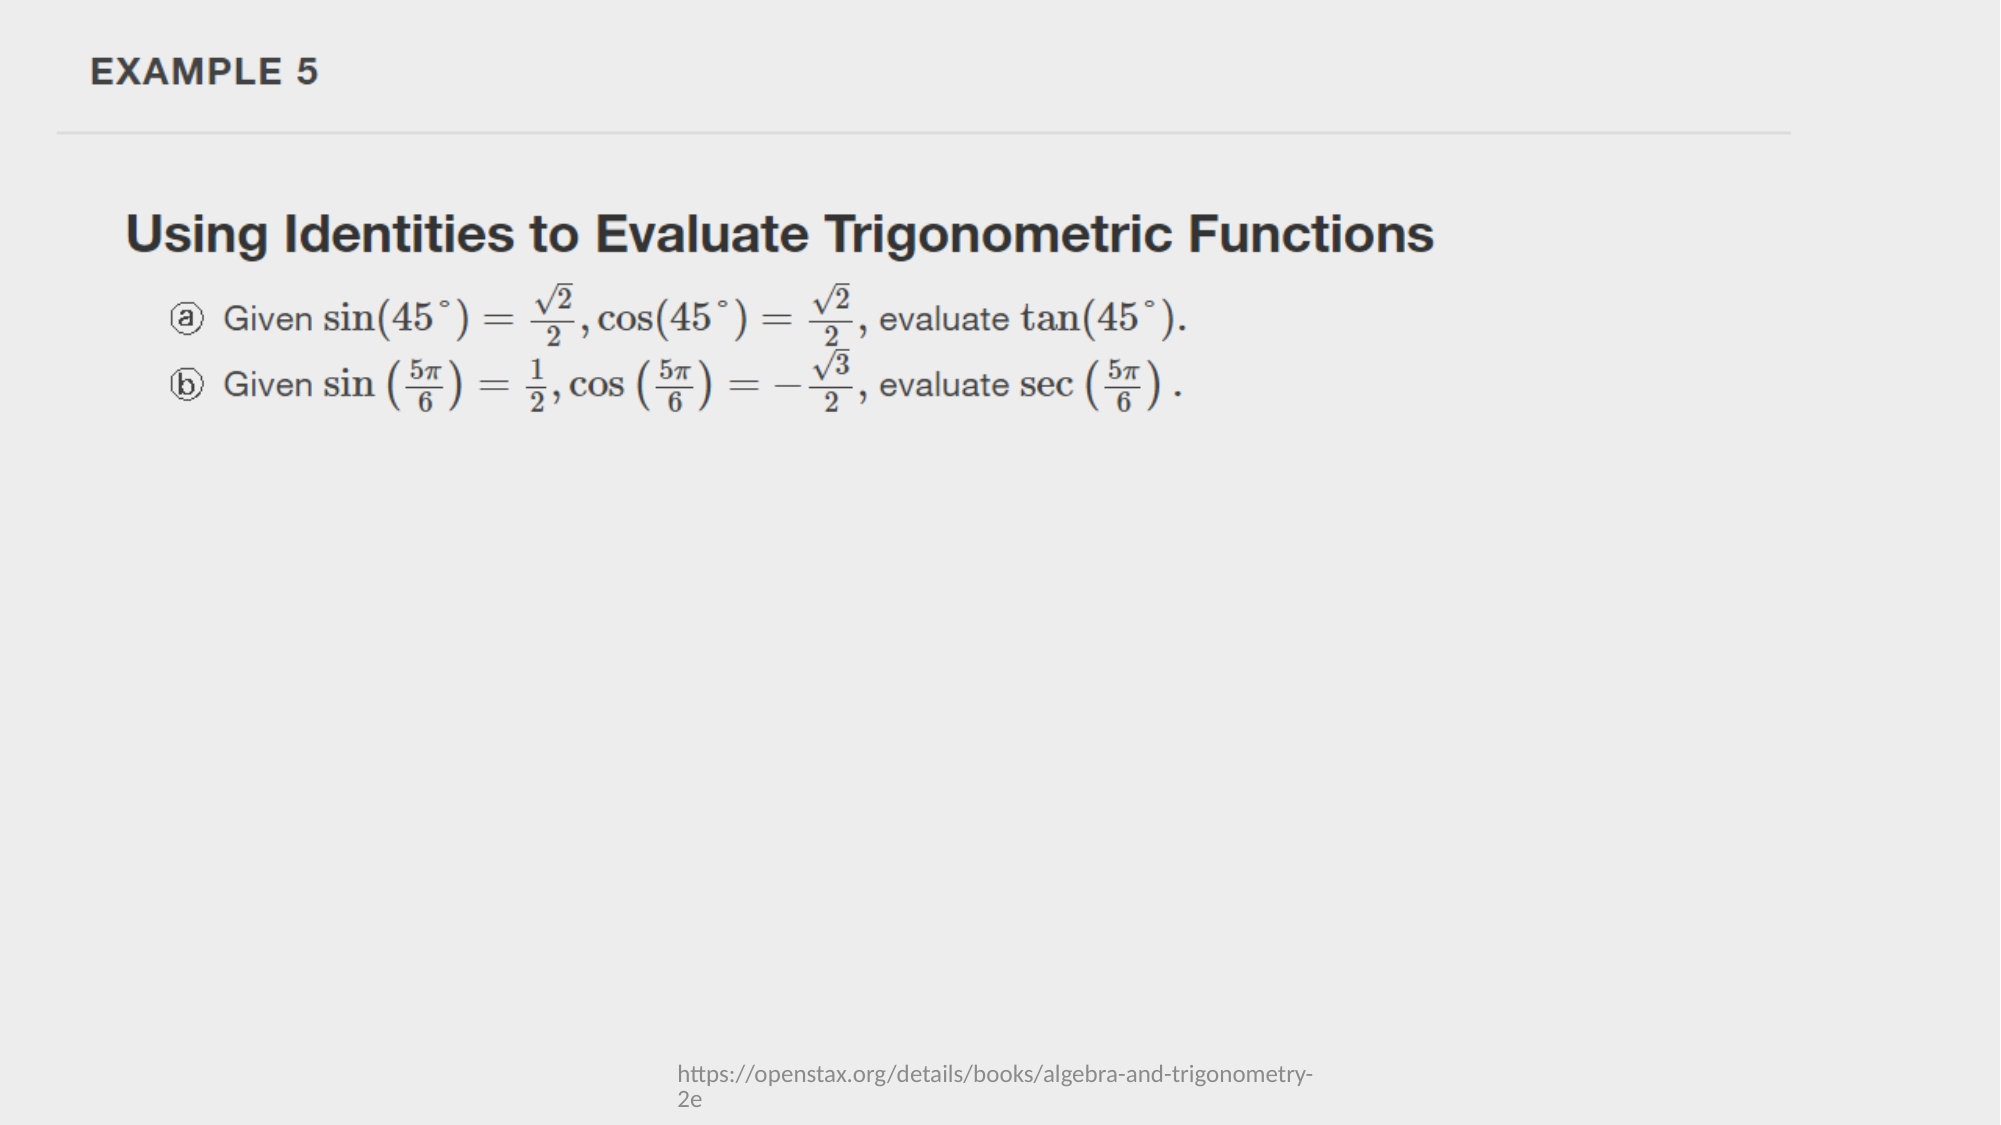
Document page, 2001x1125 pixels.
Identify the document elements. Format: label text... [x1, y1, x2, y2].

picture [43, 22, 1810, 434]
footer https://openstax.org/details/books/algebra-and-trigonometry-2e [662, 1042, 1338, 1103]
